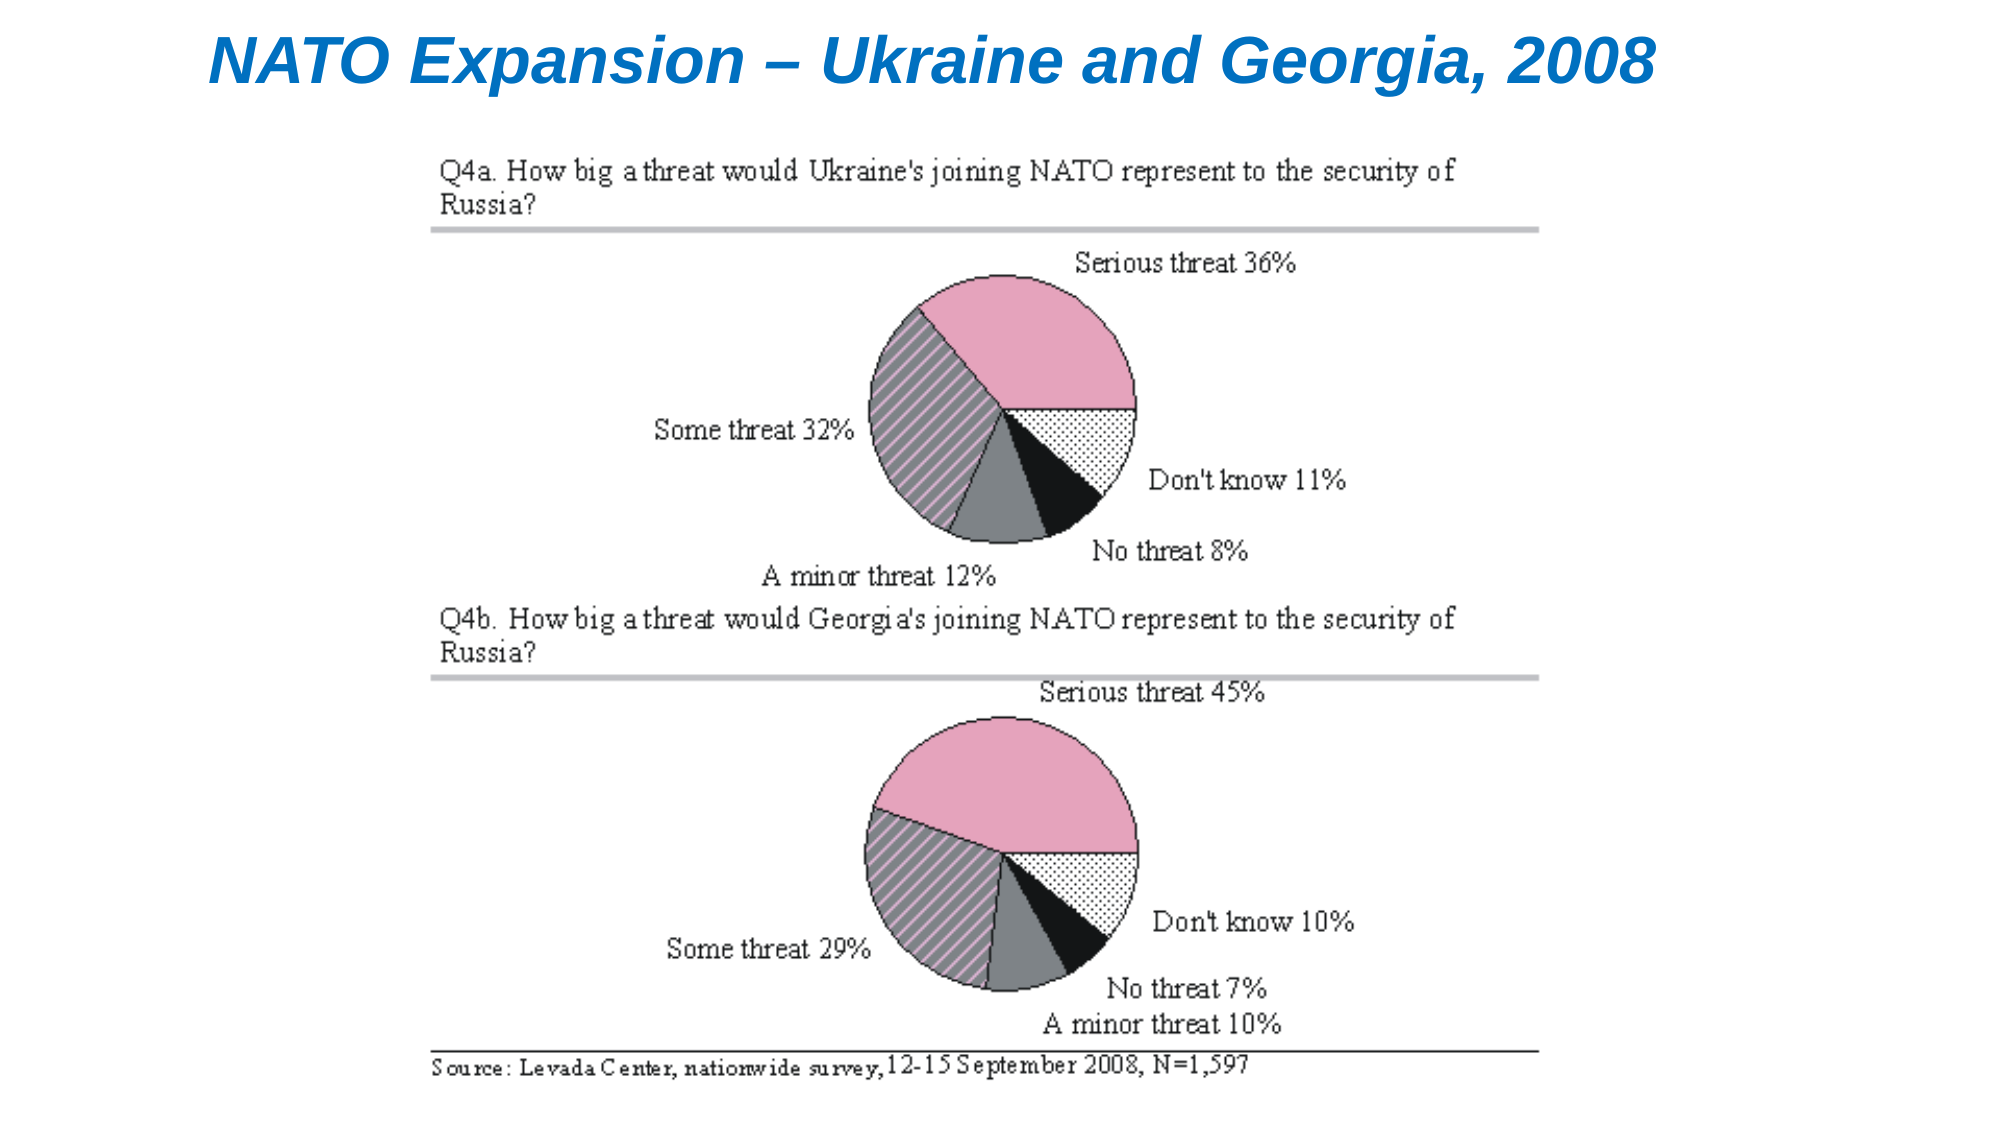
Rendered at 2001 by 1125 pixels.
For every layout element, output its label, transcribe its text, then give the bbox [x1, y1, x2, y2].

picture [424, 152, 1575, 1101]
title NATO Expansion – Ukraine and Georgia, 2008 [193, 0, 1752, 123]
